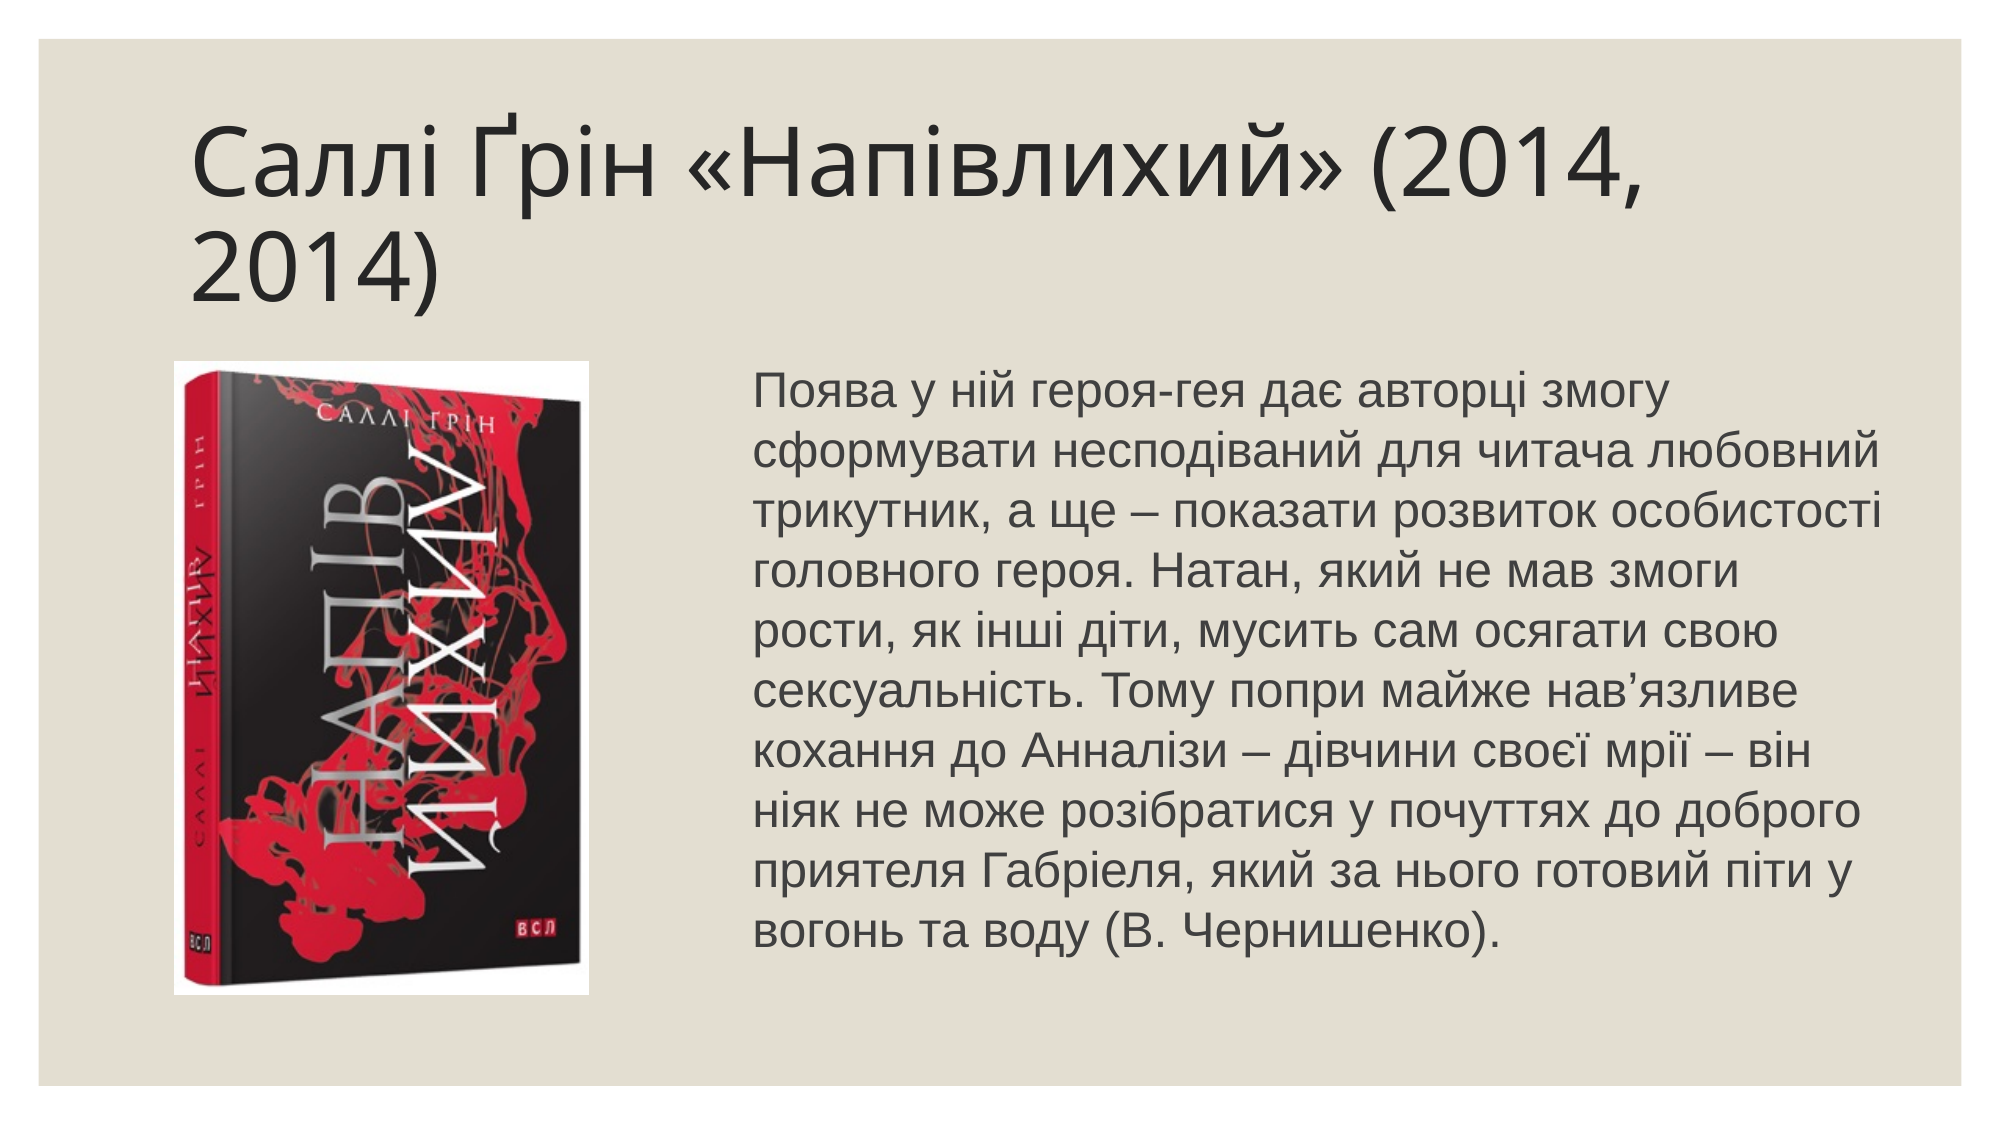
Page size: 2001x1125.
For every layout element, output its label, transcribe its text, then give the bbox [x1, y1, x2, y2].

text_box Поява у ній героя-гея дає авторці змогу сформувати несподіваний для читача любовний трикутник, а ще – показати розвиток особистості головного героя. Натан, який не мав змоги рости, як інші діти, мусить сам осягати свою сексуальність. Тому попри майже нав’язливе кохання до Анналізи – дівчини своєї мрії – він ніяк не може розібратися у почуттях до доброго приятеля Габріеля, який за нього готовий піти у вогонь та воду (В. Чернишенко). [737, 350, 1904, 966]
title Саллі Ґрін «Напівлихий» (2014, 2014) [174, 105, 1825, 331]
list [174, 361, 589, 995]
